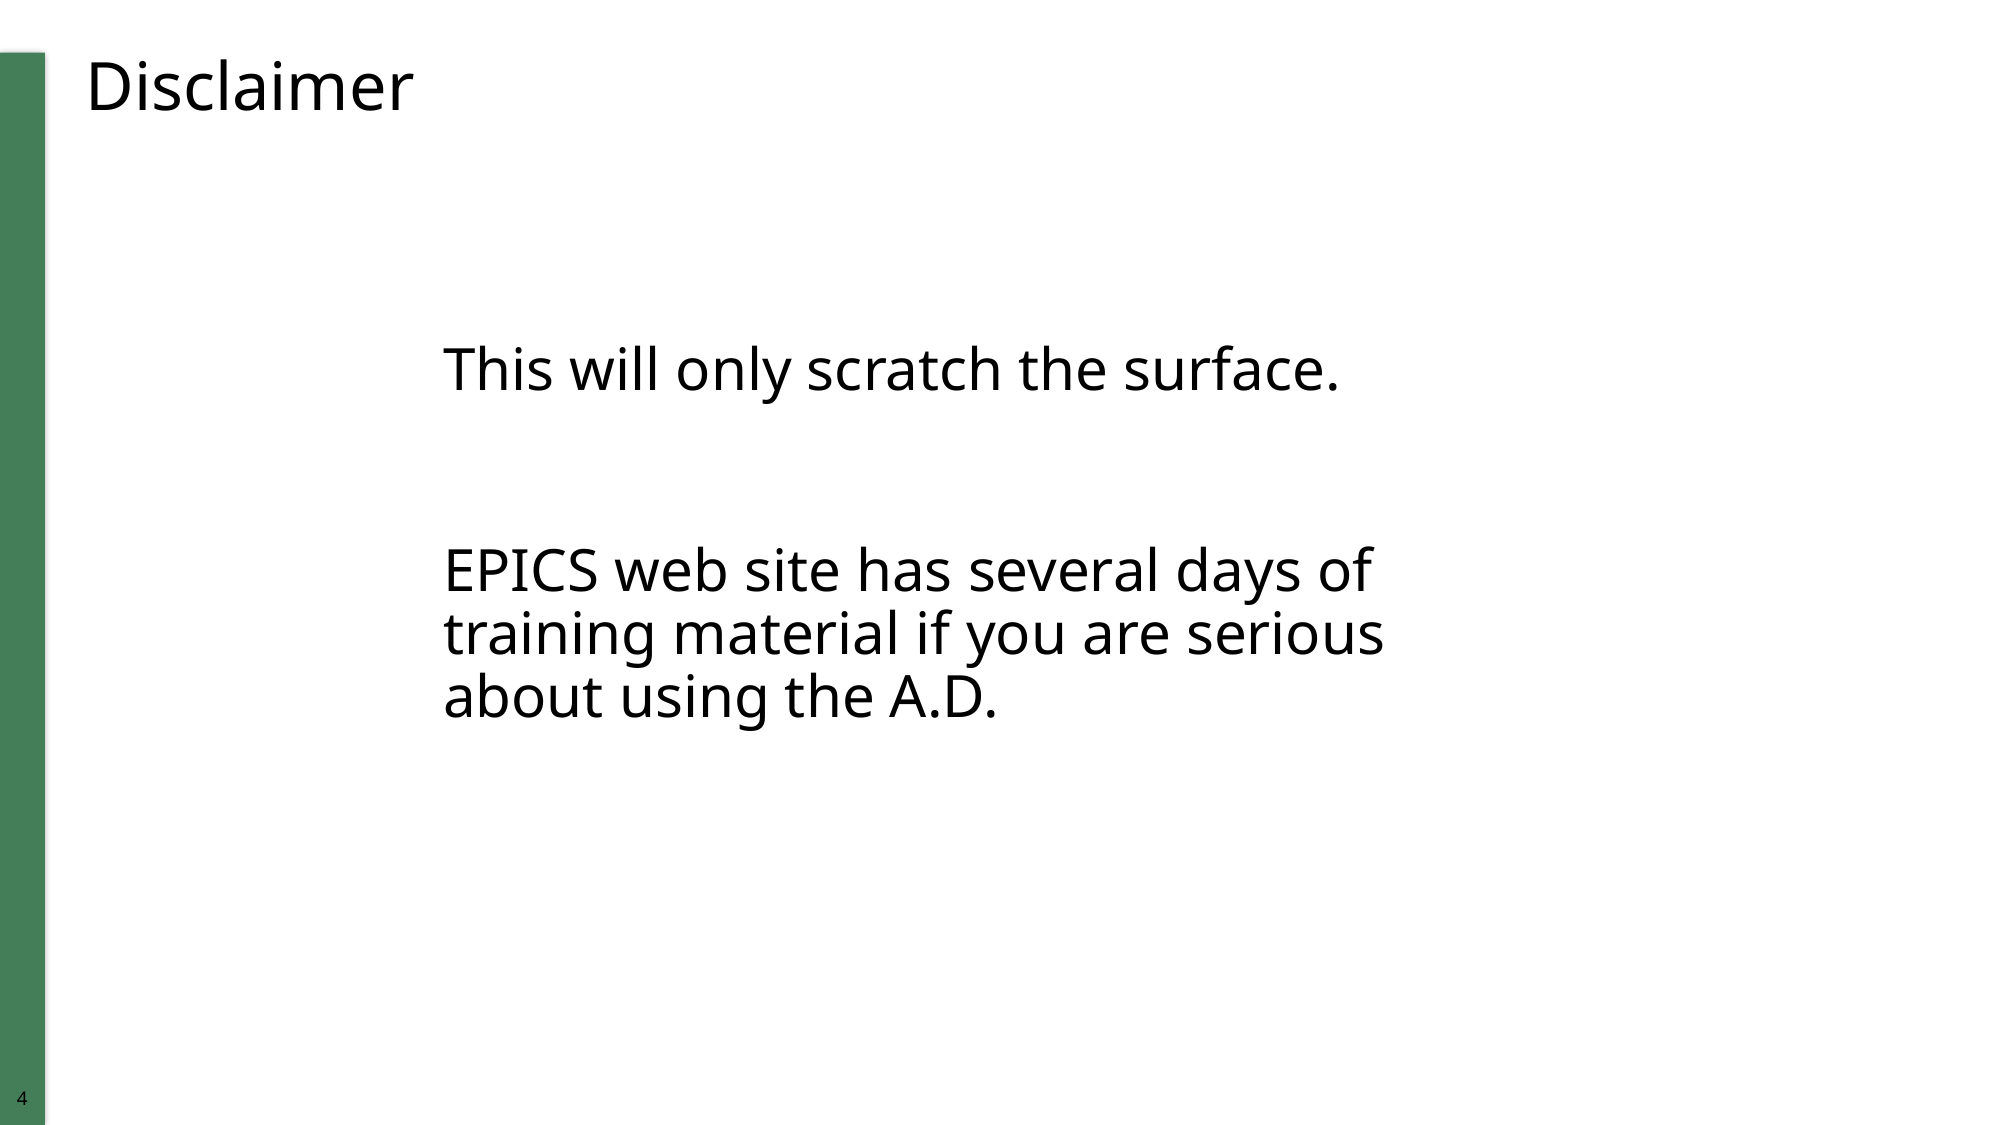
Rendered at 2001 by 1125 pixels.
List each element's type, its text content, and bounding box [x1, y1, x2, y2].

list This will only scratch the surface. EPICS web site has several days of training material if you are serious about using the A.D. [427, 332, 1475, 892]
title Disclaimer [70, 44, 1946, 134]
